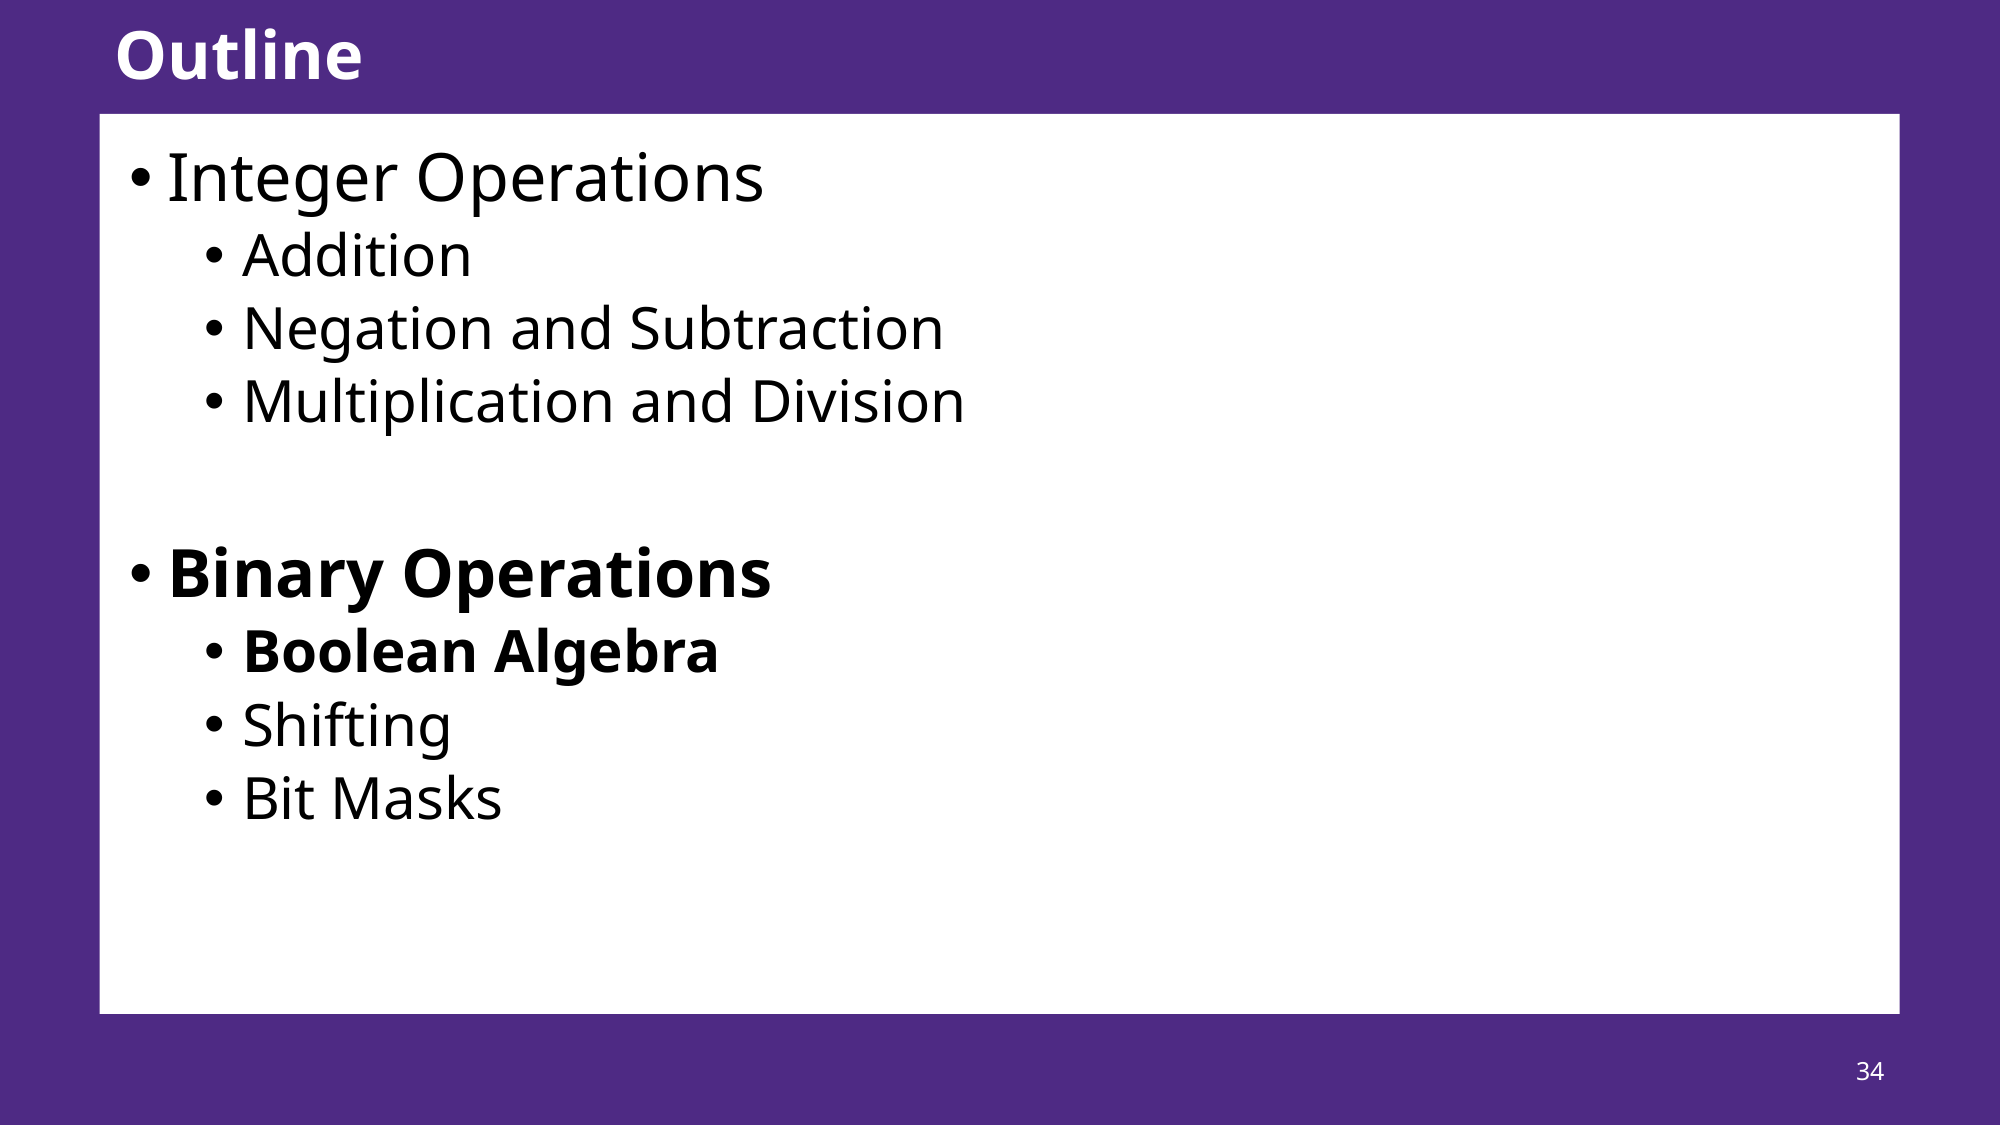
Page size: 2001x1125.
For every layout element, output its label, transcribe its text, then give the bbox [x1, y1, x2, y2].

list Integer Operations Addition Negation and Subtraction Multiplication and Division Binary Operations Boolean Algebra Shifting Bit Masks [99, 114, 1900, 1014]
slide_number 34 [1749, 1042, 1900, 1103]
title Outline [99, 1, 1900, 114]
